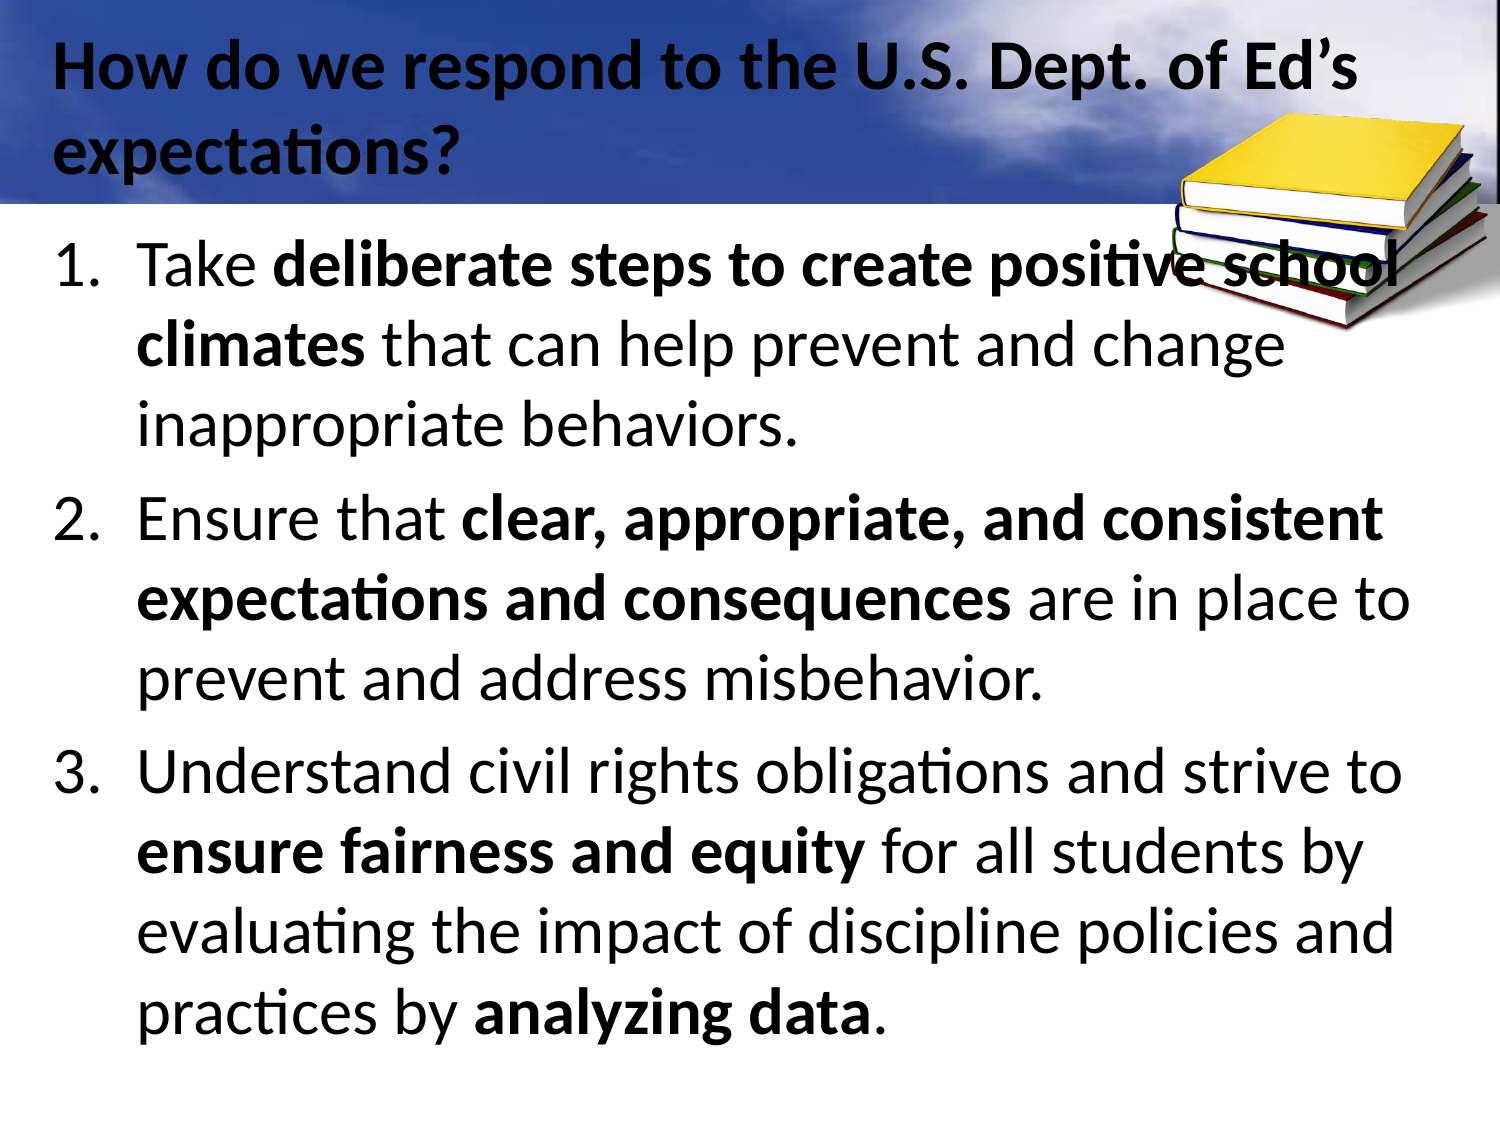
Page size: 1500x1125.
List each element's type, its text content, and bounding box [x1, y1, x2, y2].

list Take deliberate steps to create positive school climates that can help prevent and change inappropriate behaviors. Ensure that clear, appropriate, and consistent expectations and consequences are in place to prevent and address misbehavior. Understand civil rights obligations and strive to ensure fairness and equity for all students by evaluating the impact of discipline policies and practices by analyzing data. [37, 212, 1463, 1075]
picture [0, 0, 1500, 342]
title How do we respond to the U.S. Dept. of Ed’s expectations? [37, 9, 1413, 198]
